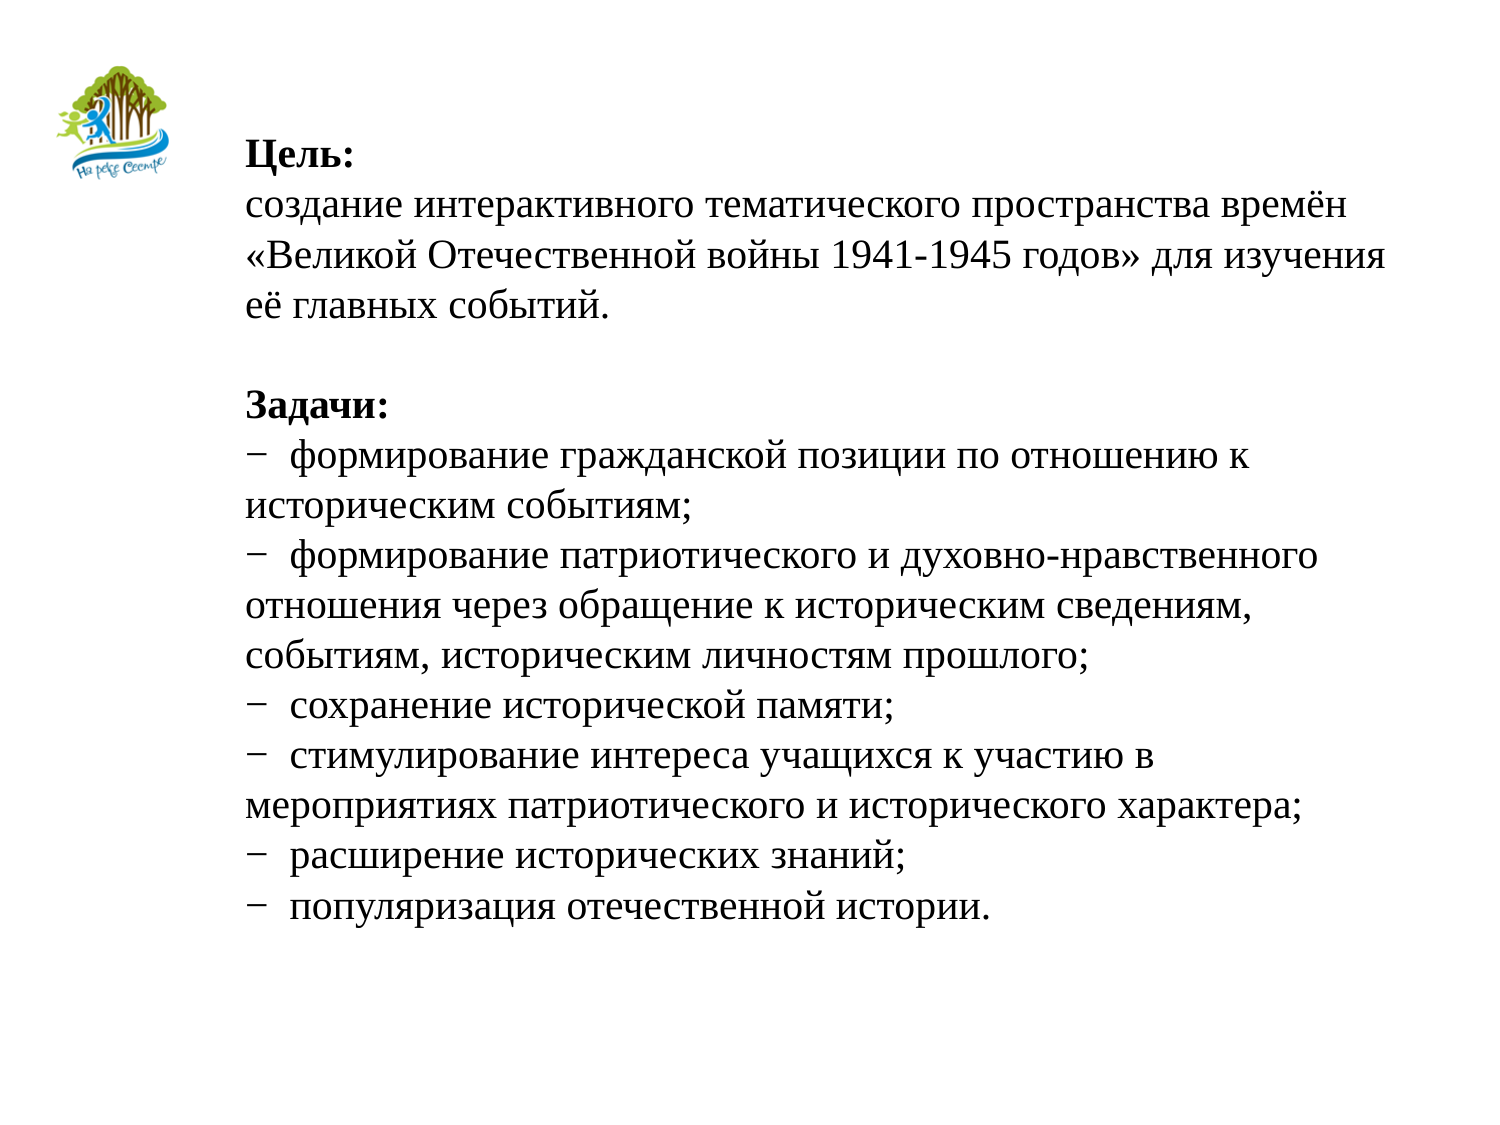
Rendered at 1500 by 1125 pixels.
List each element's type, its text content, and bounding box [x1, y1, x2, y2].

title Цель: создание интерактивного тематического пространства времён «Великой Отечественной войны 1941-1945 годов» для изучения её главных событий. Задачи: − формирование гражданской позиции по отношению к историческим событиям; − формирование патриотического и духовно-нравственного отношения через обращение к историческим сведениям, событиям, историческим личностям прошлого; − сохранение исторической памяти; − стимулирование интереса учащихся к участию в мероприятиях патриотического и исторического характера; − расширение исторических знаний; − популяризация отечественной истории. [230, 45, 1425, 1059]
picture [41, 54, 184, 198]
